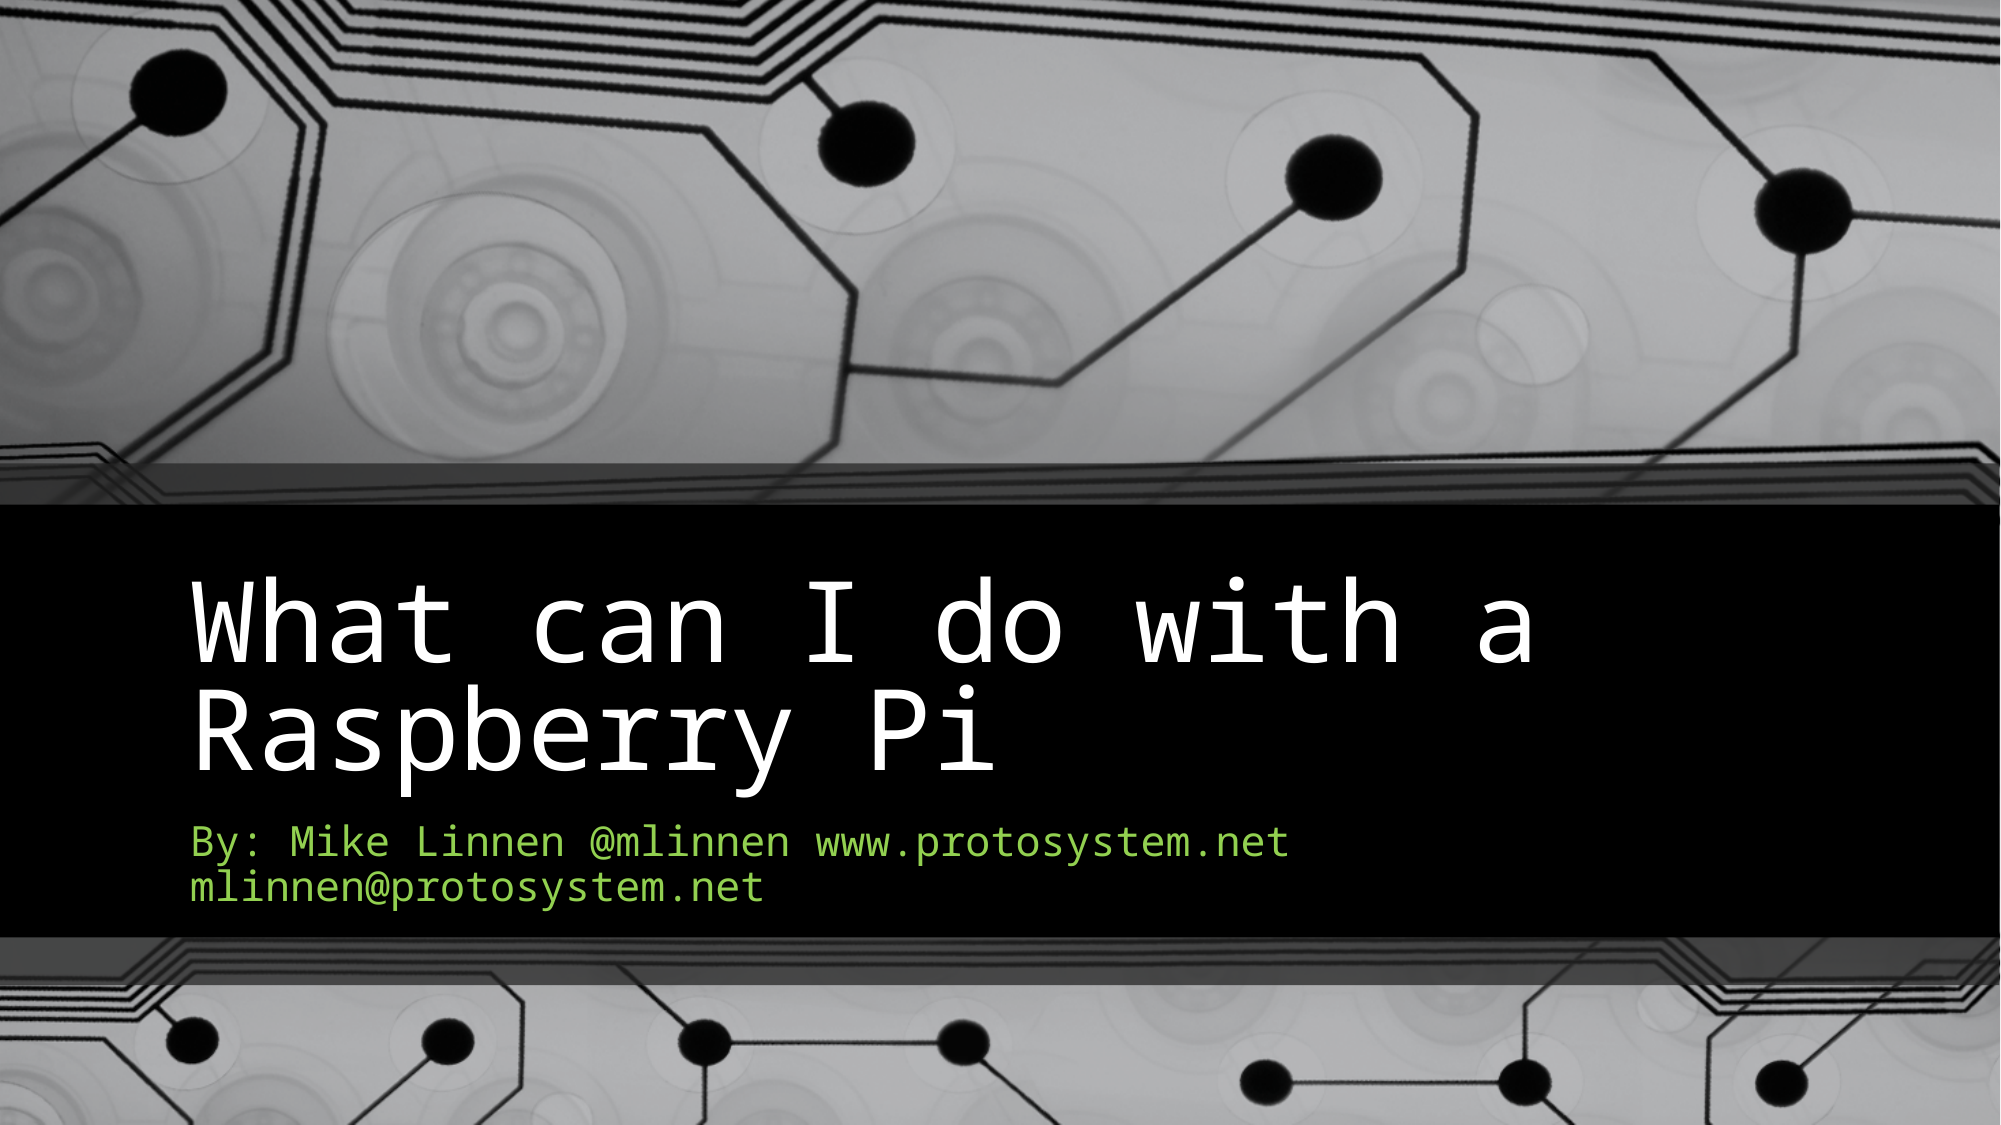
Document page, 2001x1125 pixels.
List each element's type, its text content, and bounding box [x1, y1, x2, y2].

subtitle By: Mike Linnen @mlinnen www.protosystem.net mlinnen@protosystem.net [174, 812, 1825, 925]
title What can I do with a Raspberry Pi [174, 519, 1825, 800]
picture [0, 0, 2001, 1125]
